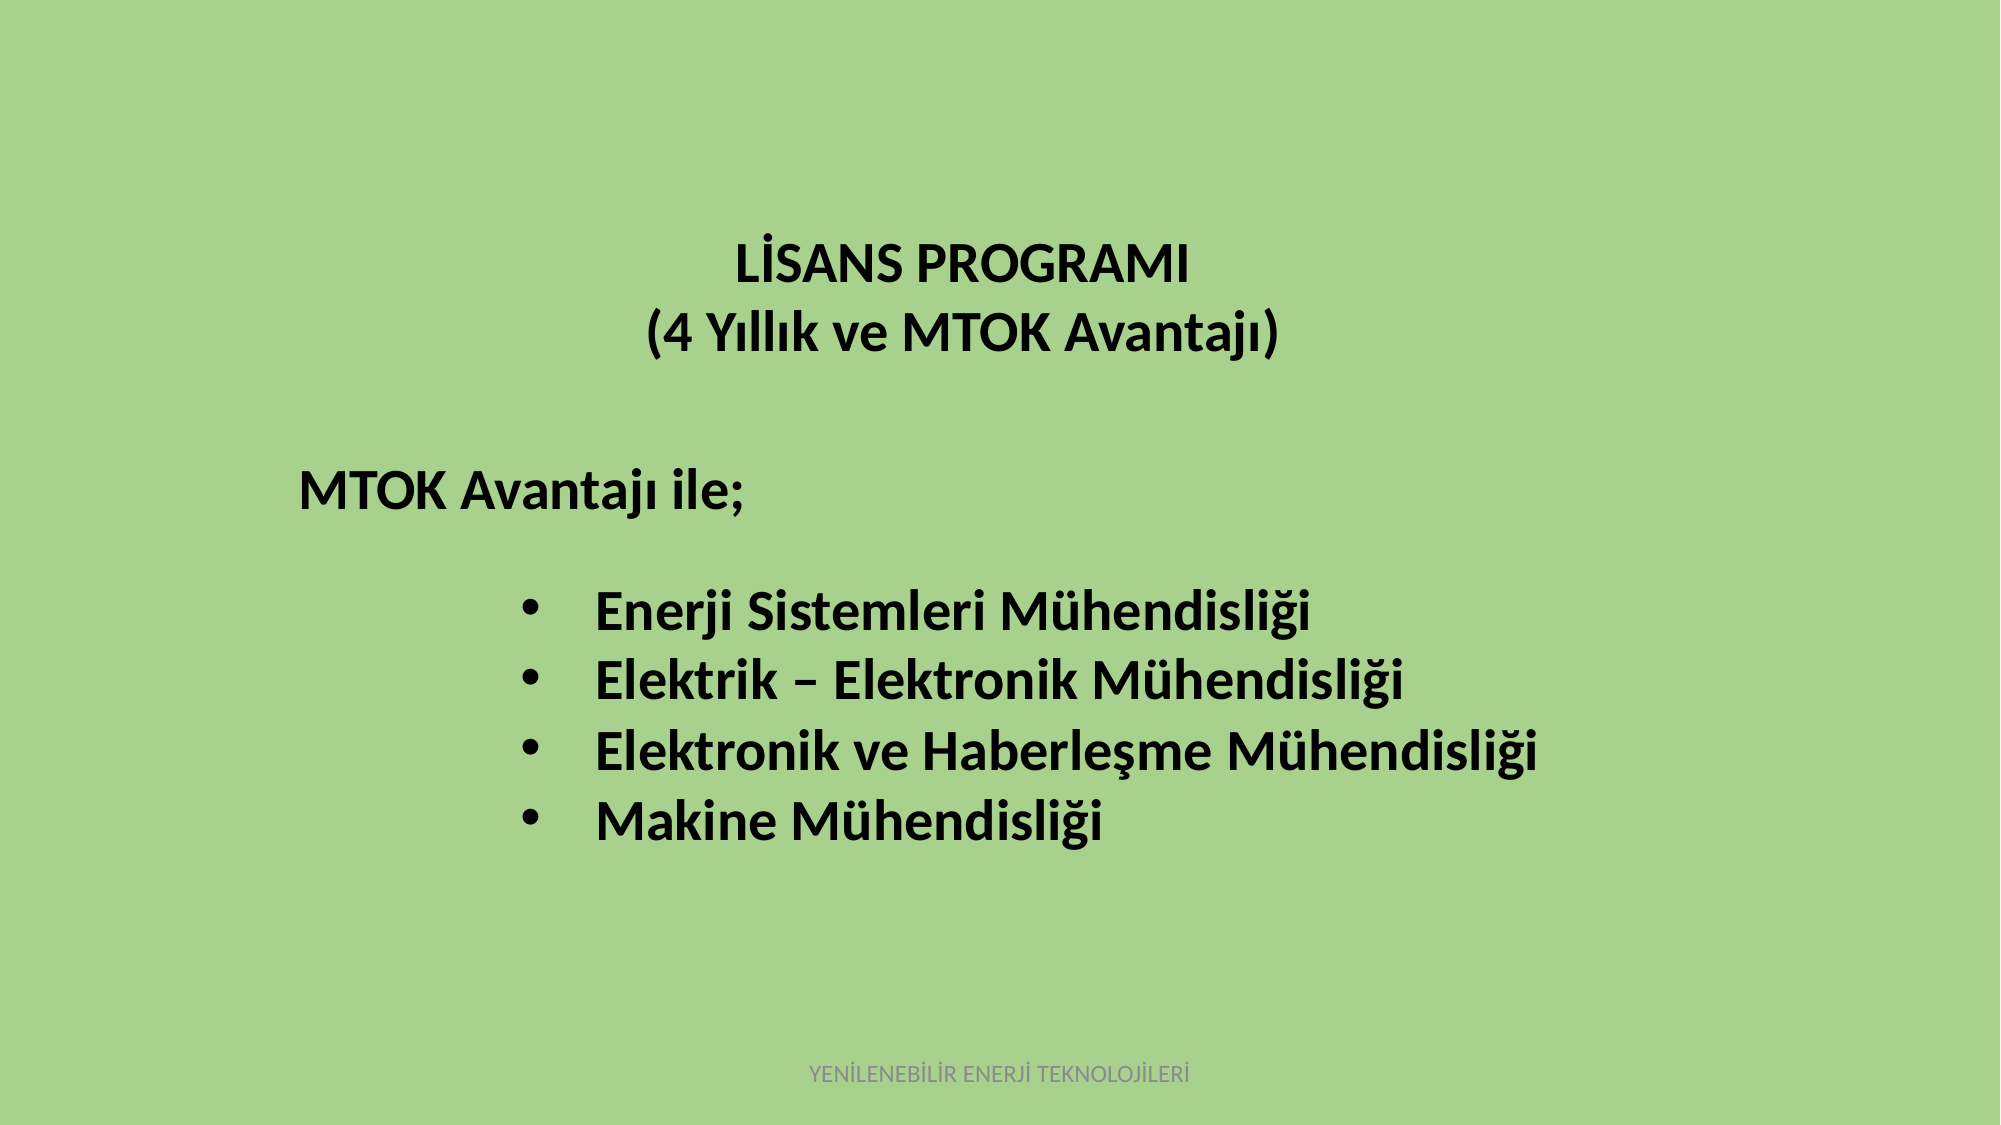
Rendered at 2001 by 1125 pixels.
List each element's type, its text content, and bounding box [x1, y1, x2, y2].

text_box Enerji Sistemleri Mühendisliği Elektrik – Elektronik Mühendisliği Elektronik ve Haberleşme Mühendisliği Makine Mühendisliği [505, 564, 1555, 859]
text_box LİSANS PROGRAMI (4 Yıllık ve MTOK Avantajı) [631, 216, 1296, 371]
footer YENİLENEBİLİR ENERJİ TEKNOLOJİLERİ [662, 1042, 1338, 1103]
text_box MTOK Avantajı ile; [283, 444, 761, 529]
